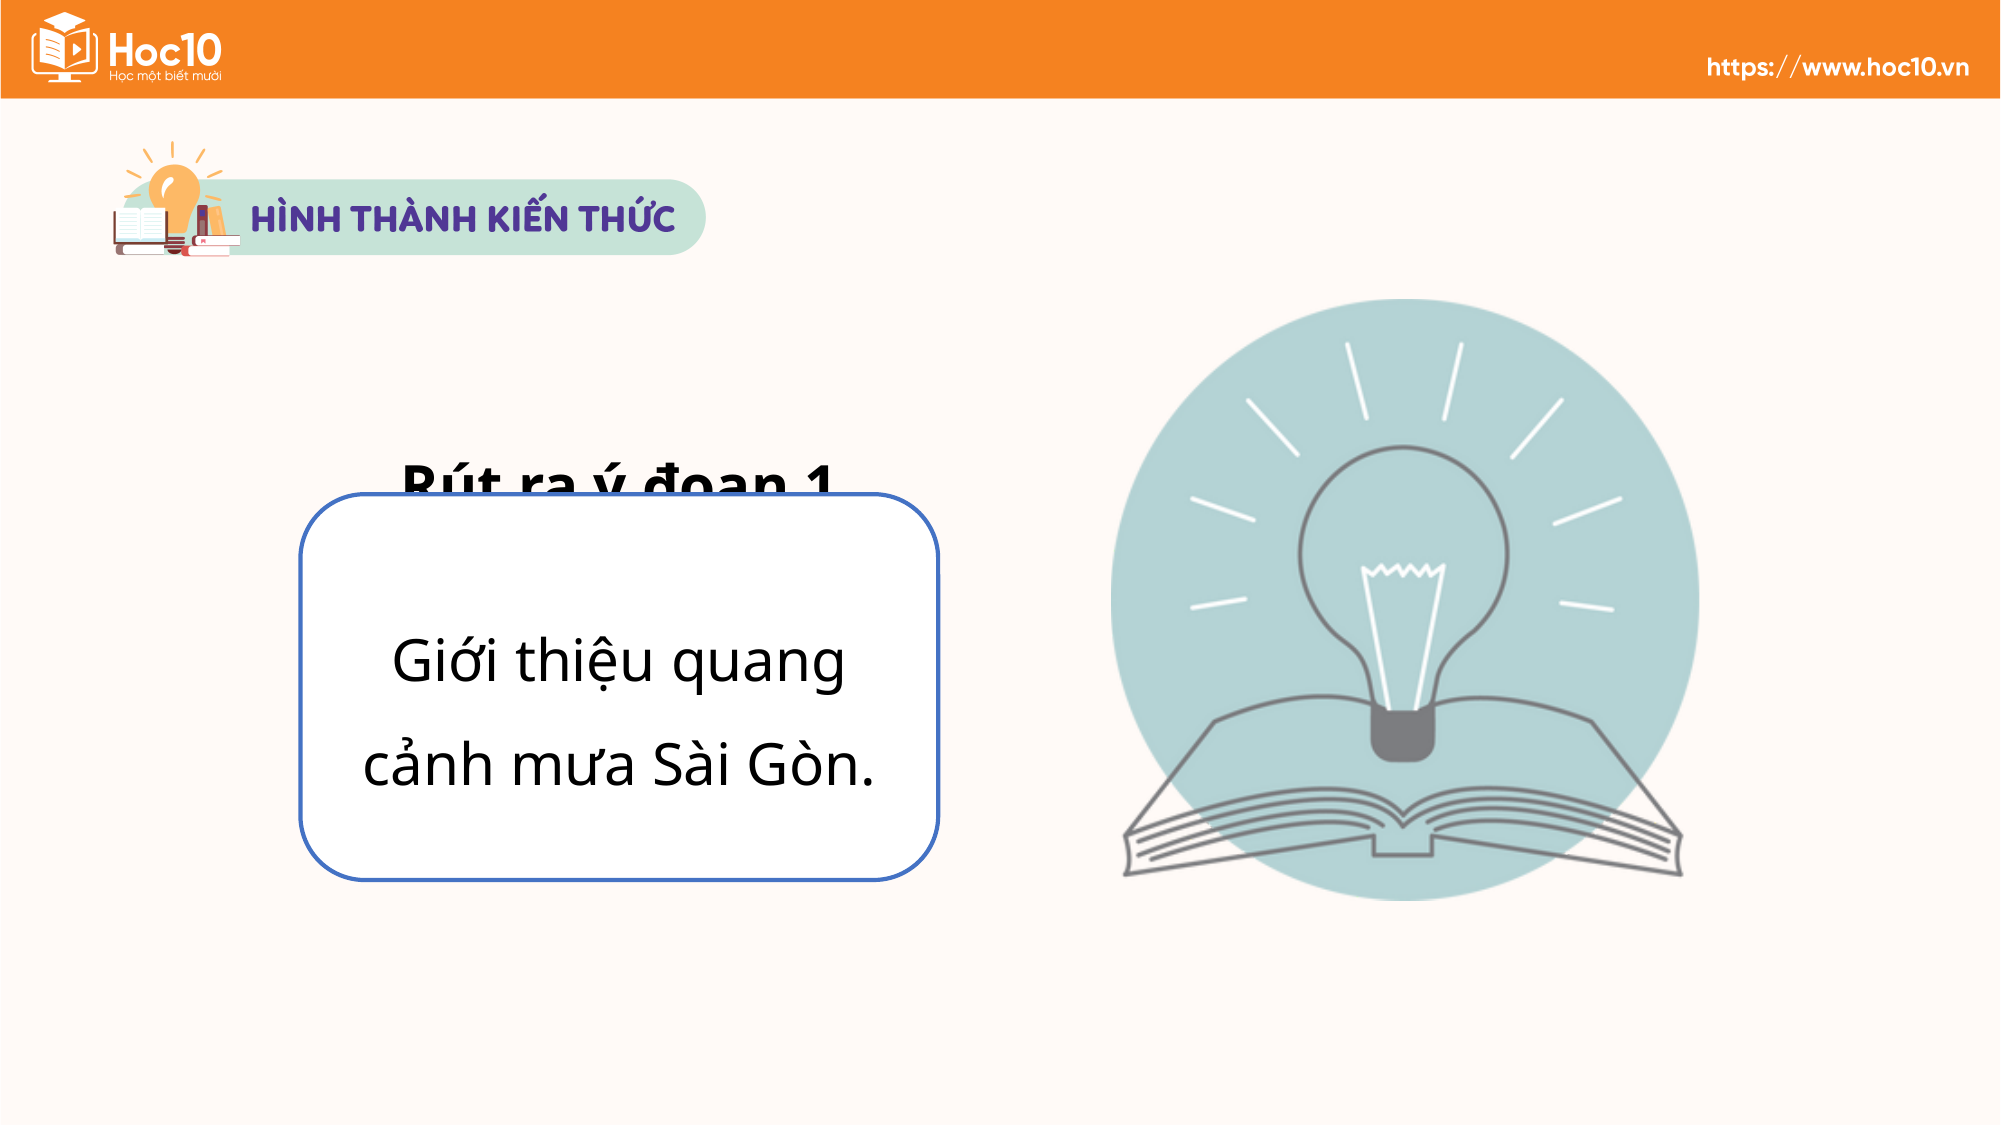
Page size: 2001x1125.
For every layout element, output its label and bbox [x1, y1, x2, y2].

text_box [1111, 299, 1700, 901]
picture [0, 0, 2001, 1125]
text_box [0, 151, 1331, 881]
